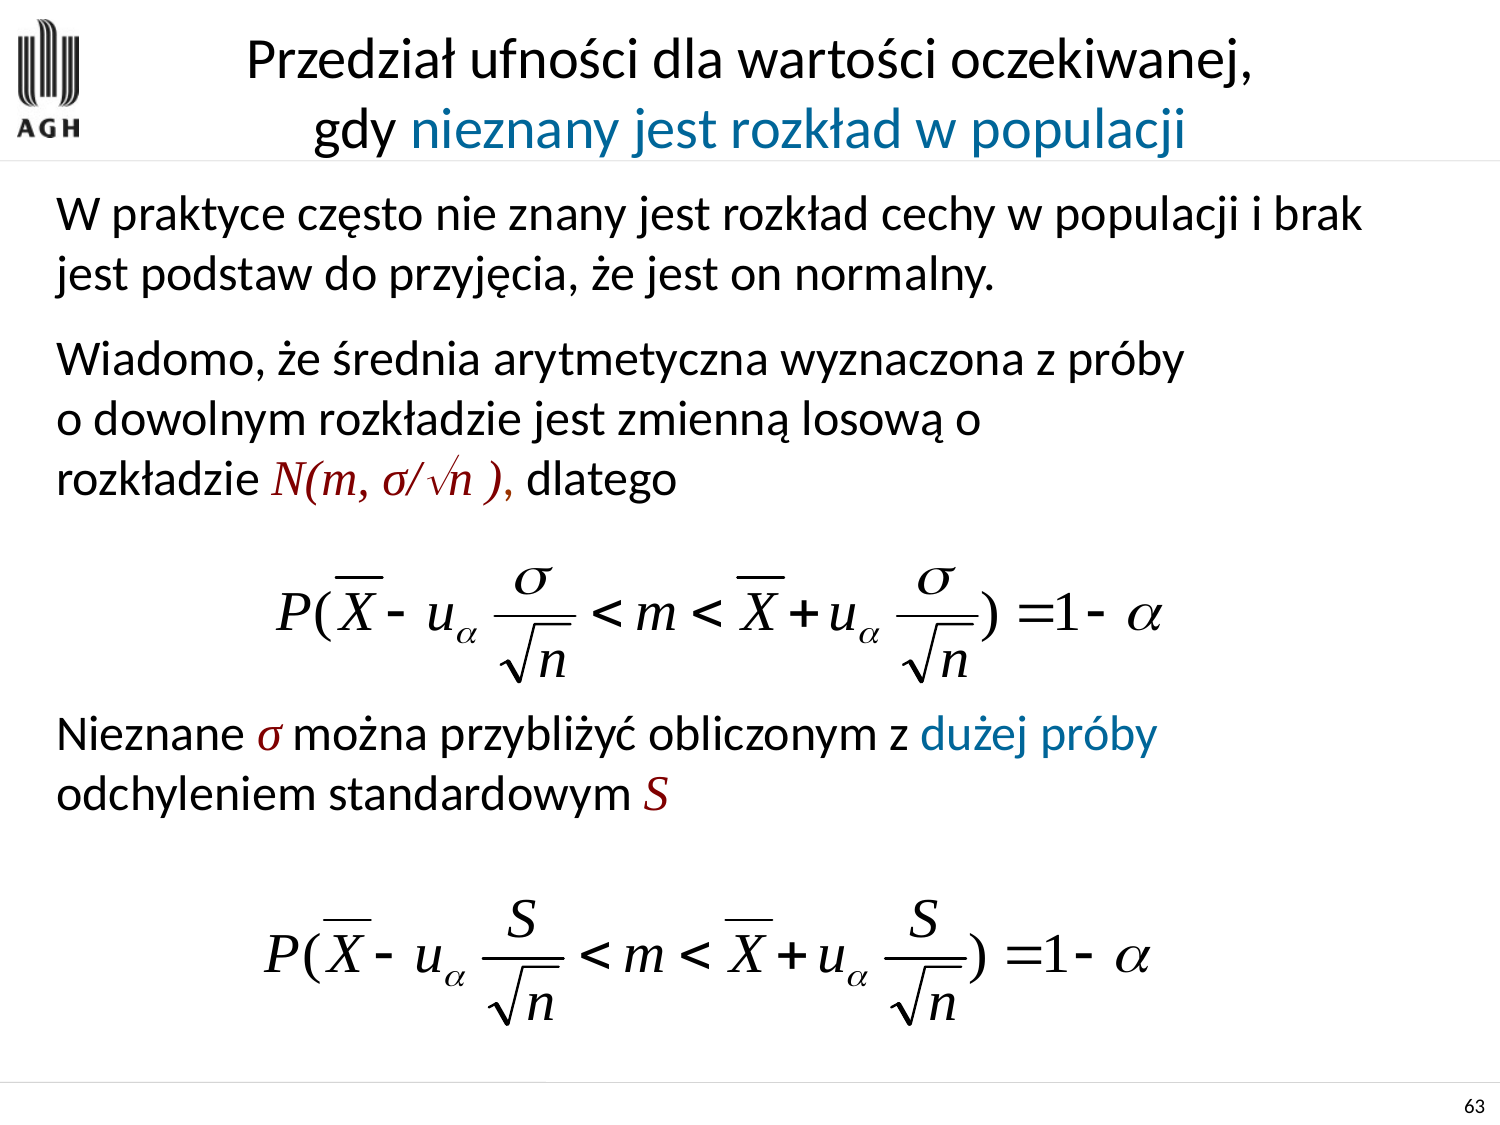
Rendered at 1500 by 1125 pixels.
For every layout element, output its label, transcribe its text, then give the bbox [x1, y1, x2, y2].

picture [17, 19, 79, 138]
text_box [253, 869, 1167, 1039]
text_box Przedział ufności dla wartości oczekiwanej, gdy nieznany jest rozkład w populacji [135, 30, 1365, 149]
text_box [265, 526, 1179, 696]
list W praktyce często nie znany jest rozkład cechy w populacji i brak jest podstaw do przyjęcia, że jest on normalny. Wiadomo, że średnia arytmetyczna wyznaczona z próby o dowolnym rozkładzie jest zmienną losową o rozkładzie N(m, σ/n ), dlatego Nieznane σ można przybliżyć obliczonym z dużej próby odchyleniem standardowym S [41, 172, 1412, 936]
